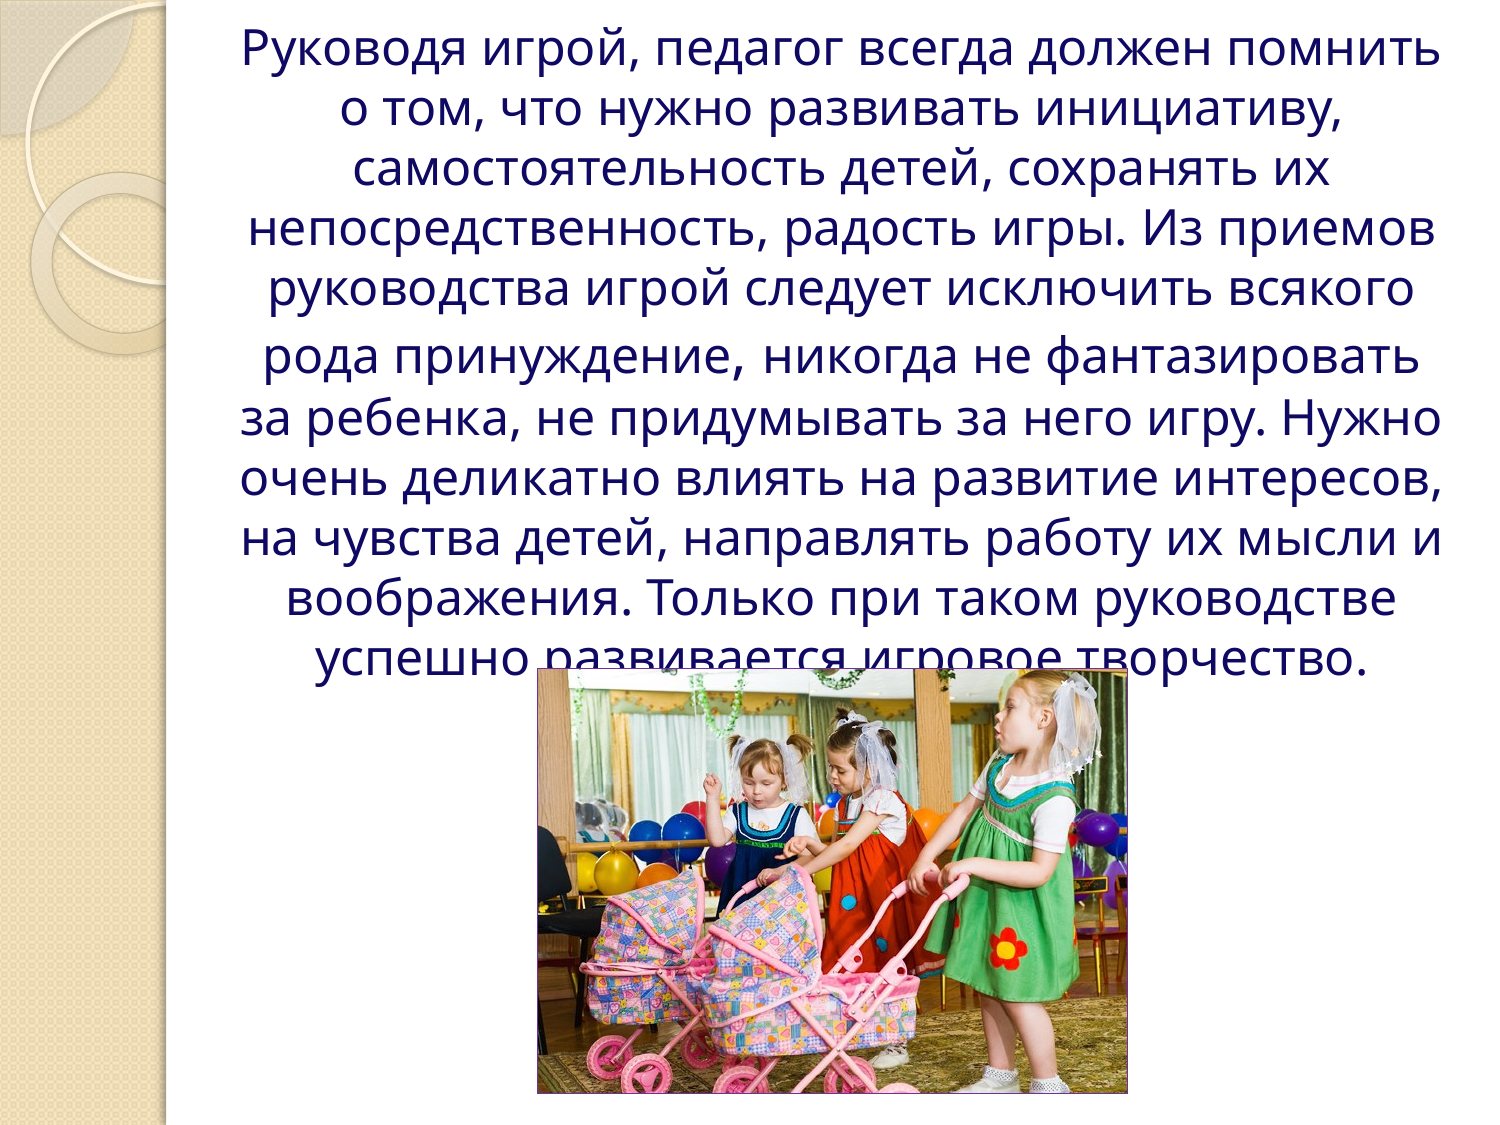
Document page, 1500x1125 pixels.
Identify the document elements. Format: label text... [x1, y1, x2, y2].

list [537, 668, 1129, 1095]
title Руководя игрой, педагог всегда должен помнить о том, что нужно развивать инициативу, самостоятельность детей, сохранять их непосредственность, радость игры. Из приемов руководства игрой следует исключить всякого рода принуждение, никогда не фантазировать за ребенка, не придумывать за него игру. Нужно очень деликатно влиять на развитие интересов, на чувства детей, направлять работу их мысли и воображения. Только при таком руководстве успешно развивается игровое творчество. [218, 45, 1466, 716]
